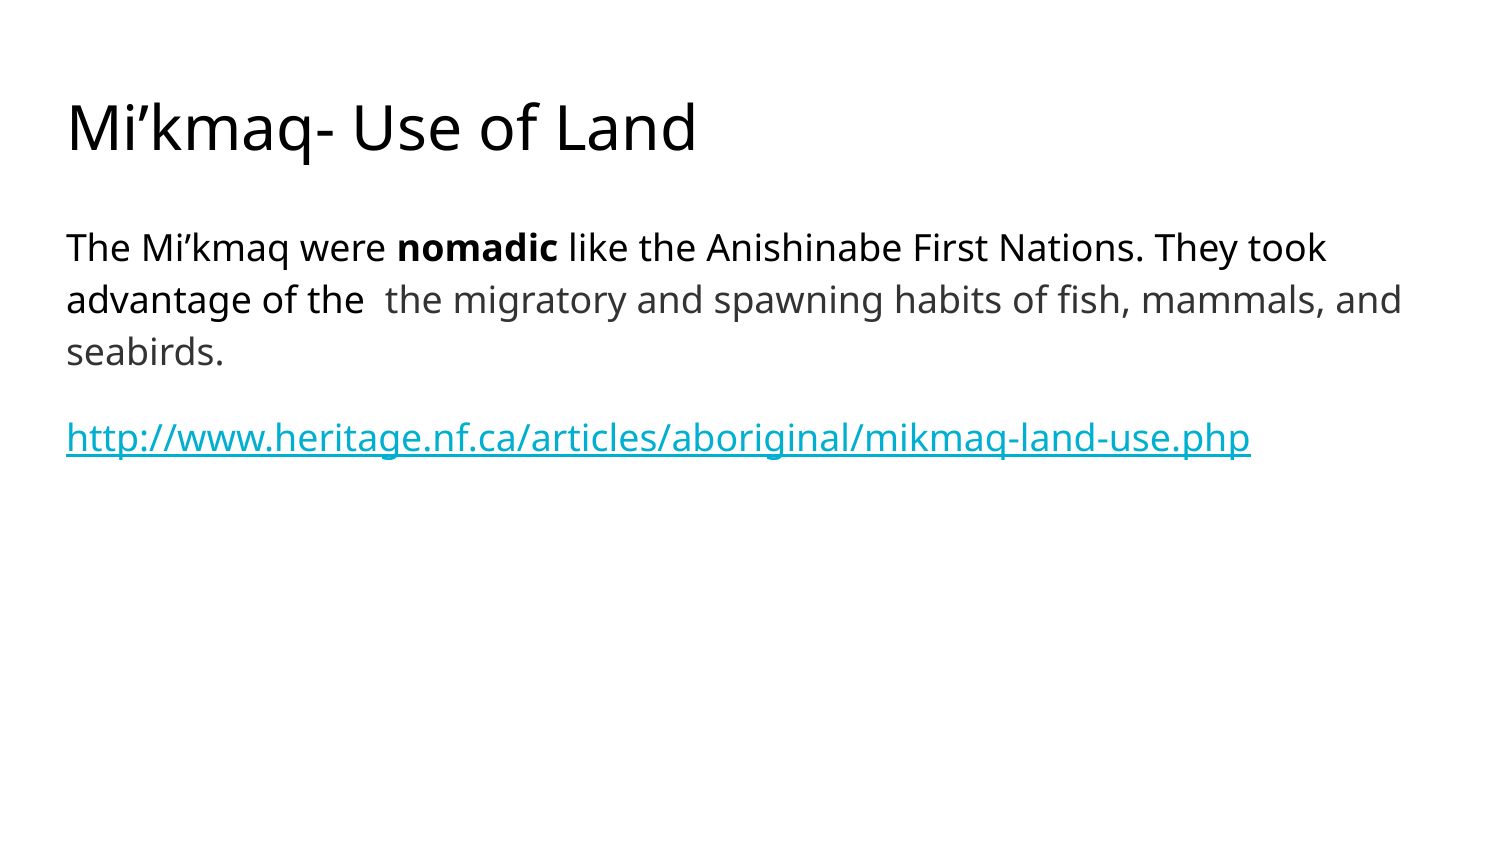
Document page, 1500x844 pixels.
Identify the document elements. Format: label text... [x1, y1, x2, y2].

title Mi’kmaq- Use of Land [51, 72, 1449, 167]
list The Mi’kmaq were nomadic like the Anishinabe First Nations. They took advantage of the the migratory and spawning habits of fish, mammals, and seabirds. http://www.heritage.nf.ca/articles/aboriginal/mikmaq-land-use.php [51, 202, 1449, 750]
